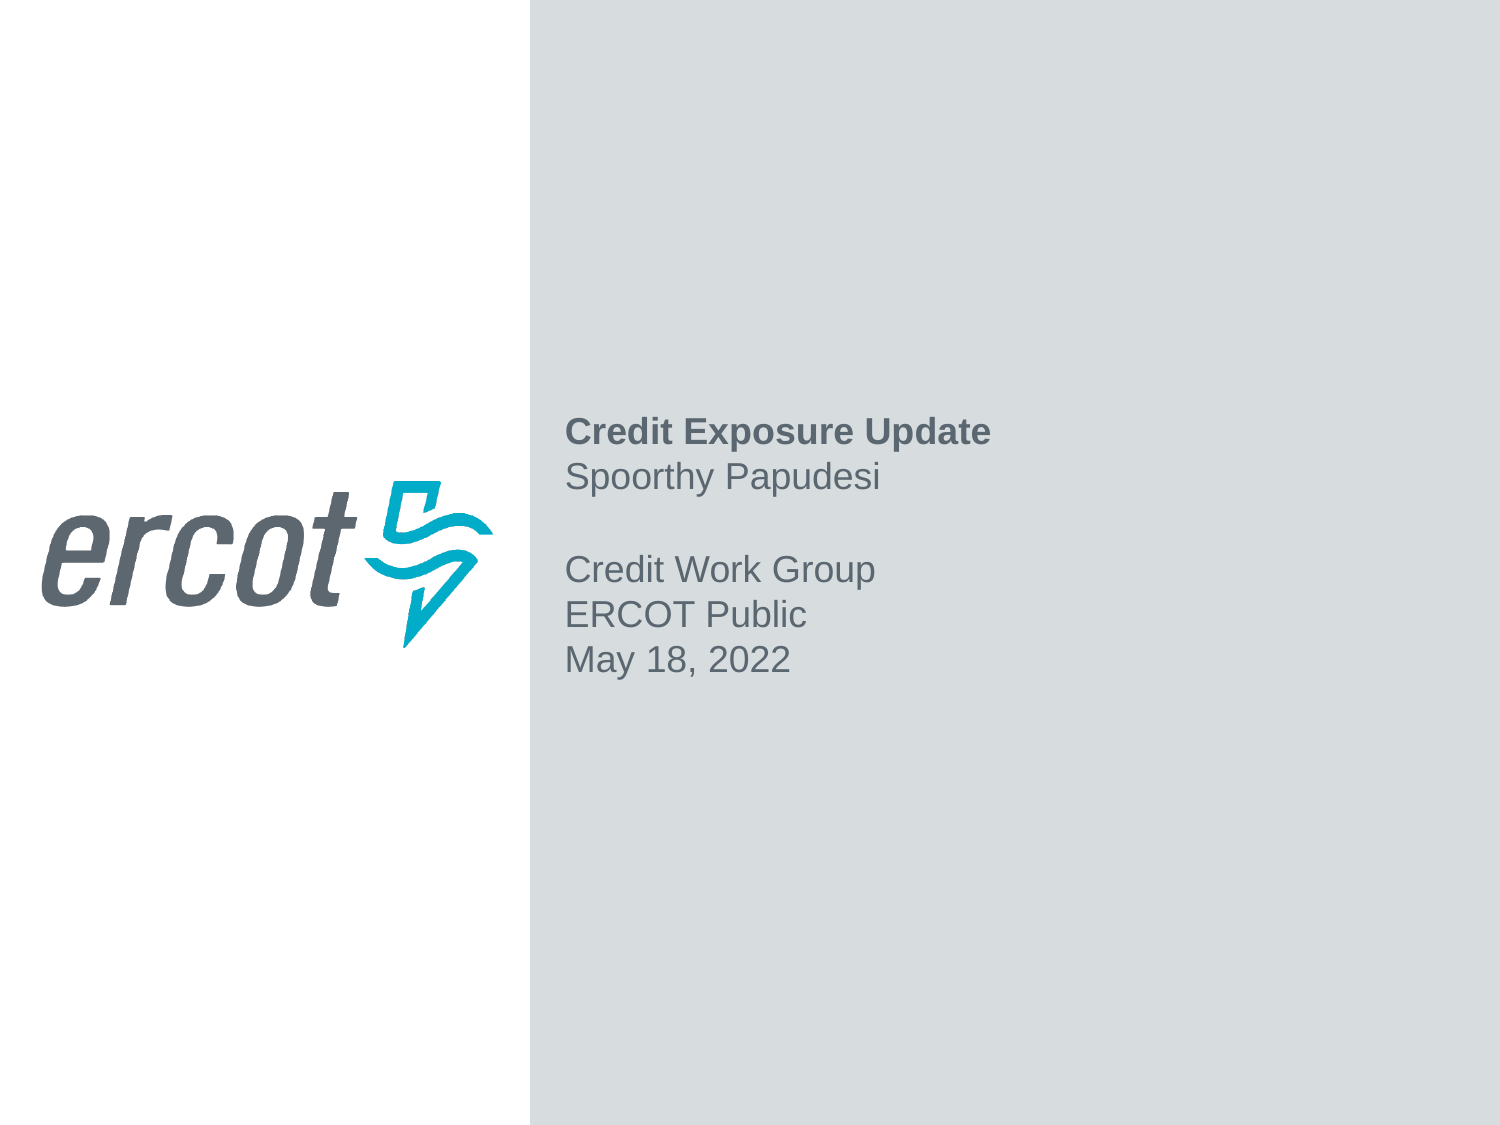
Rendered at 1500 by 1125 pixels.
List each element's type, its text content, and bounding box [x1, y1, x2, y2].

text_box Credit Exposure Update Spoorthy Papudesi [549, 399, 1477, 550]
text_box Credit Work Group ERCOT Public May 18, 2022 [549, 537, 1300, 688]
picture [32, 471, 501, 654]
